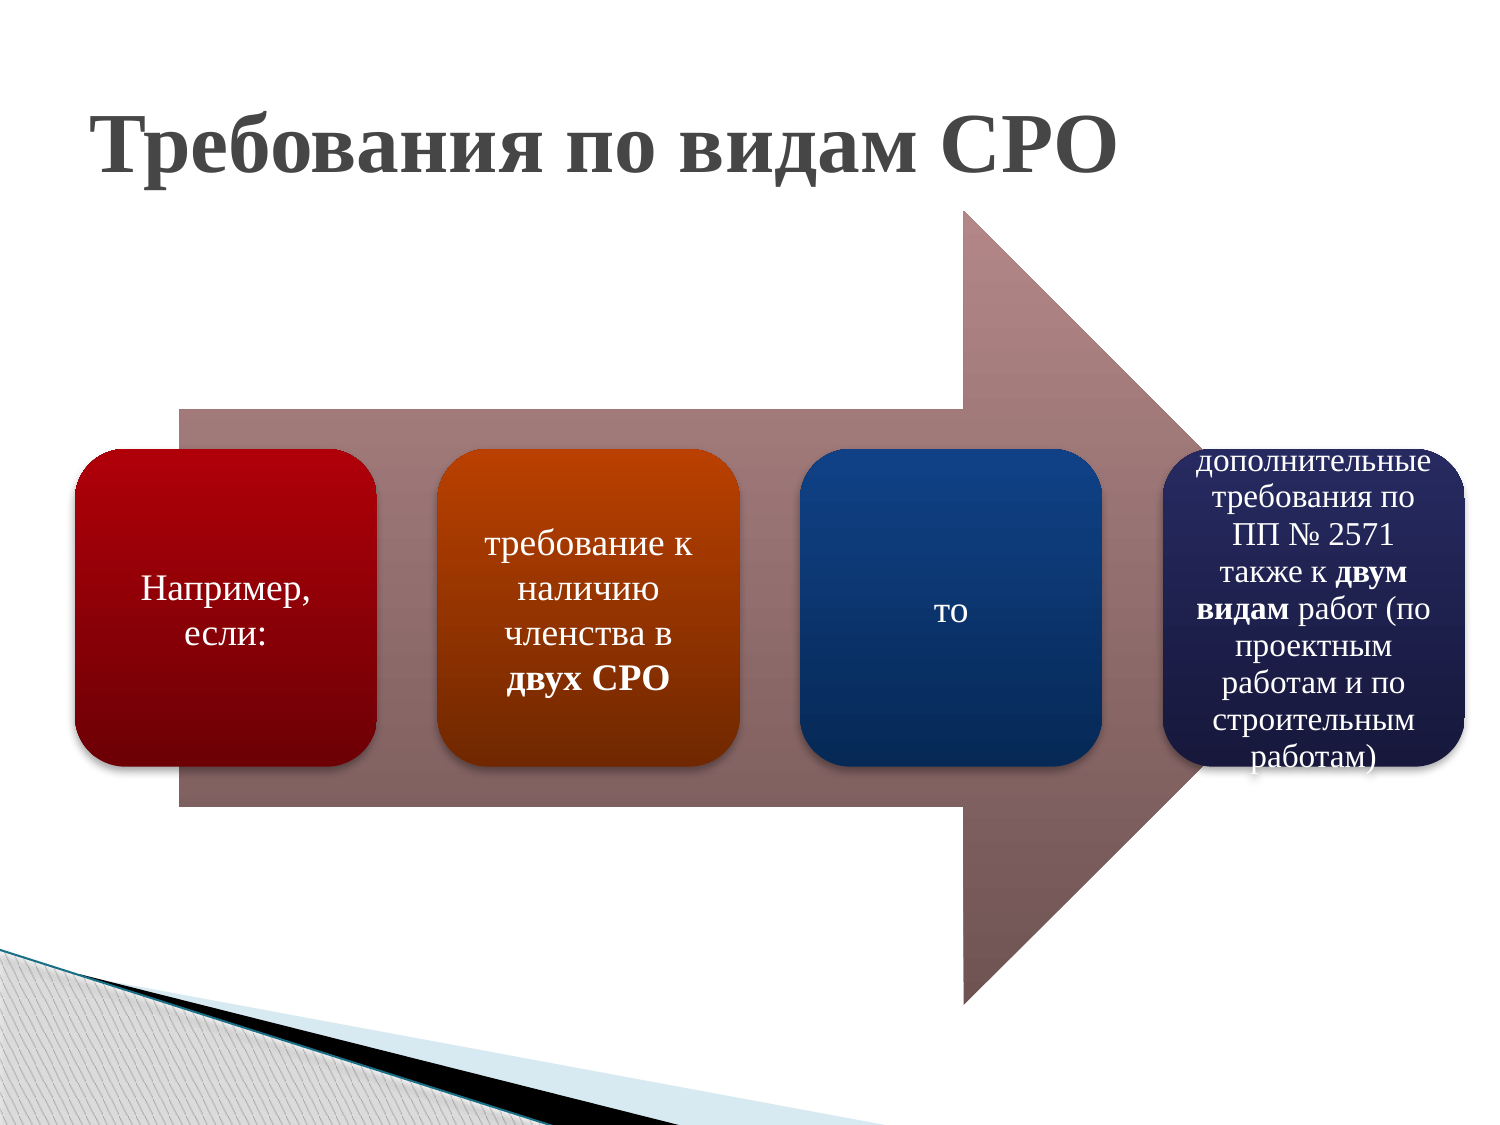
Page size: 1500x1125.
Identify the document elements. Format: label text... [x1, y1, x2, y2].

title Требования по видам СРО [75, 45, 1425, 210]
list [74, 210, 1466, 1006]
